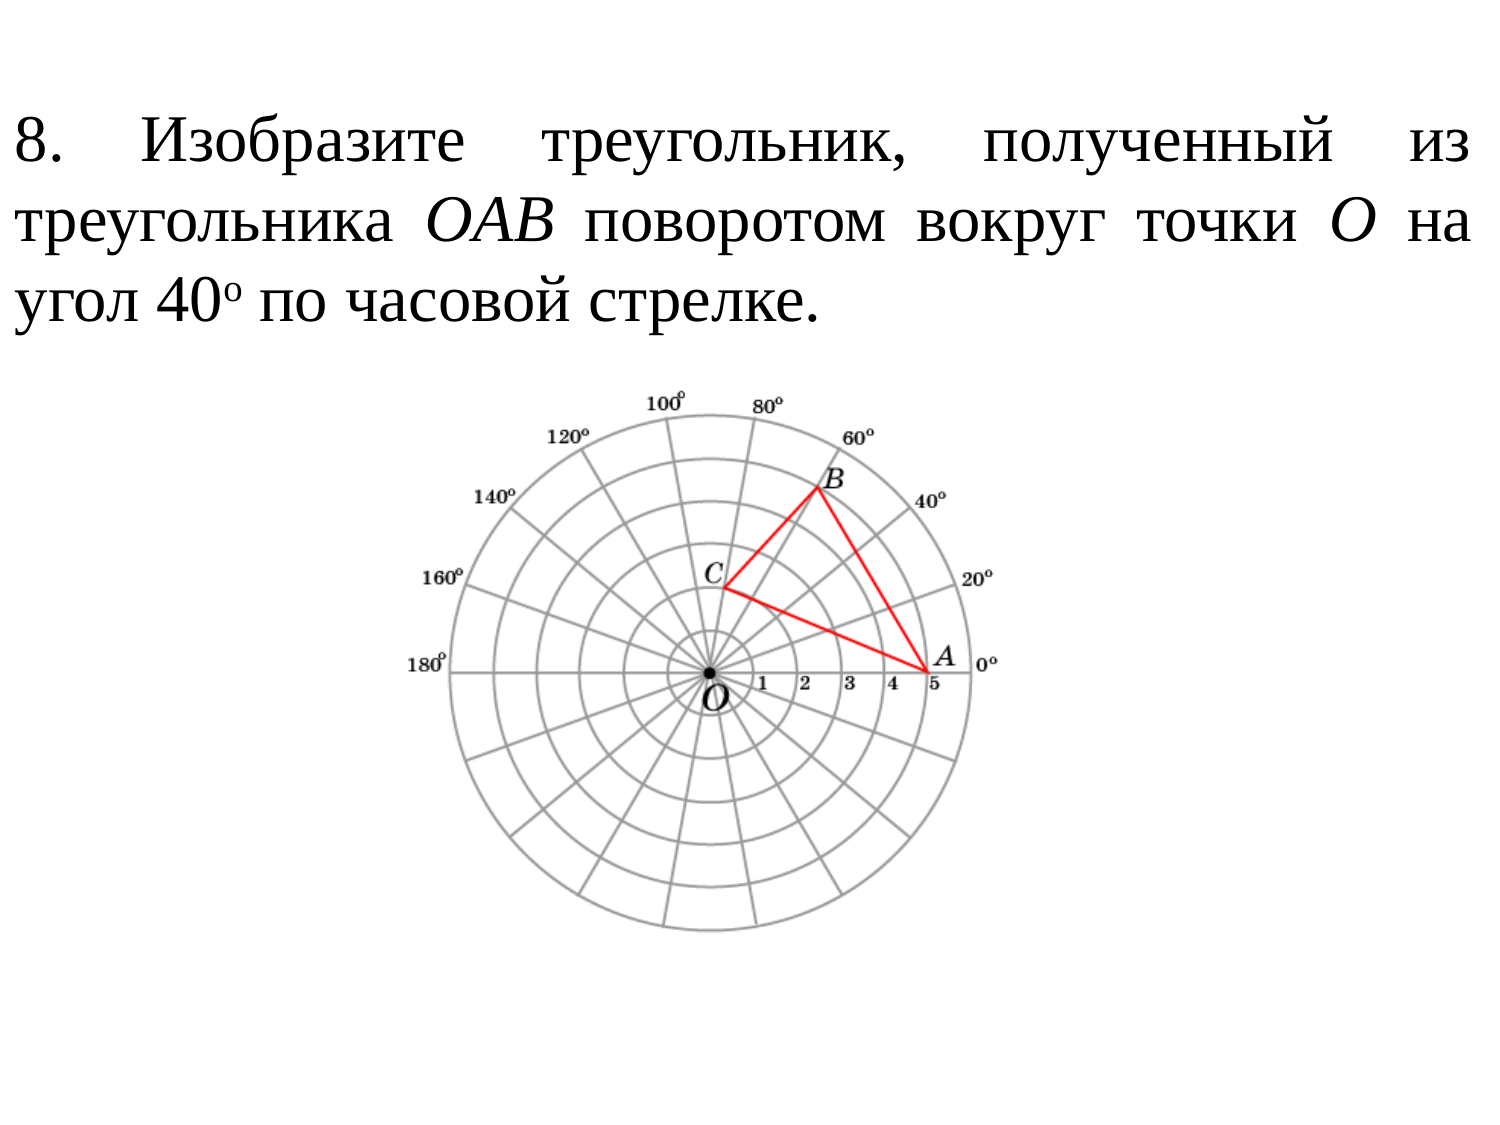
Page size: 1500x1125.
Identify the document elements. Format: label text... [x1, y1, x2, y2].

text_box 8. Изобразите треугольник, полученный из треугольника OAB поворотом вокруг точки O на угол 40о по часовой стрелке. [0, 87, 1488, 343]
picture [407, 385, 999, 933]
